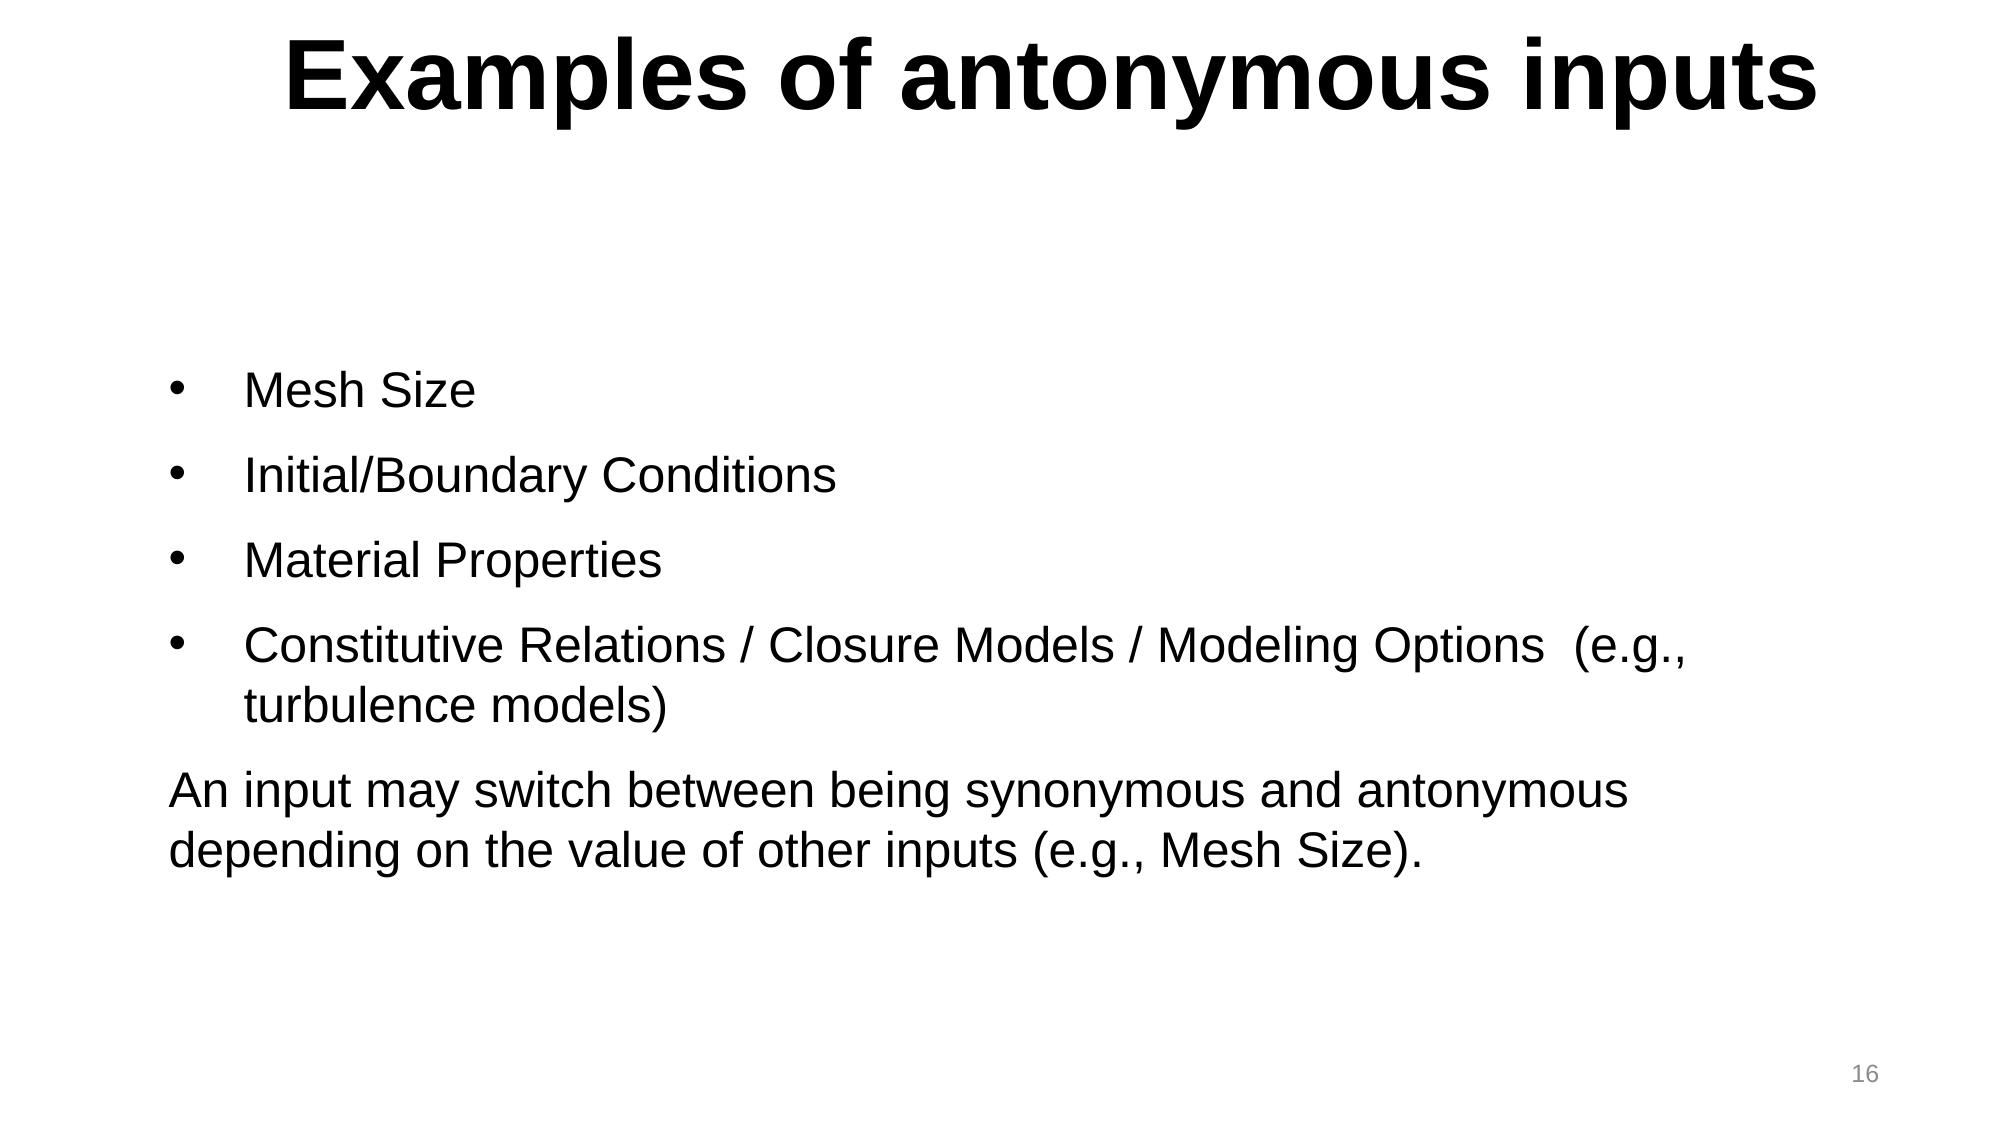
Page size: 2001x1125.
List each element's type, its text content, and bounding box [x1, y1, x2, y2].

slide_number 16 [1444, 1042, 1895, 1103]
text_box Mesh Size Initial/Boundary Conditions Material Properties Constitutive Relations / Closure Models / Modeling Options (e.g., turbulence models) An input may switch between being synonymous and antonymous depending on the value of other inputs (e.g., Mesh Size). [78, 350, 1879, 970]
title Examples of antonymous inputs [192, 15, 1913, 175]
